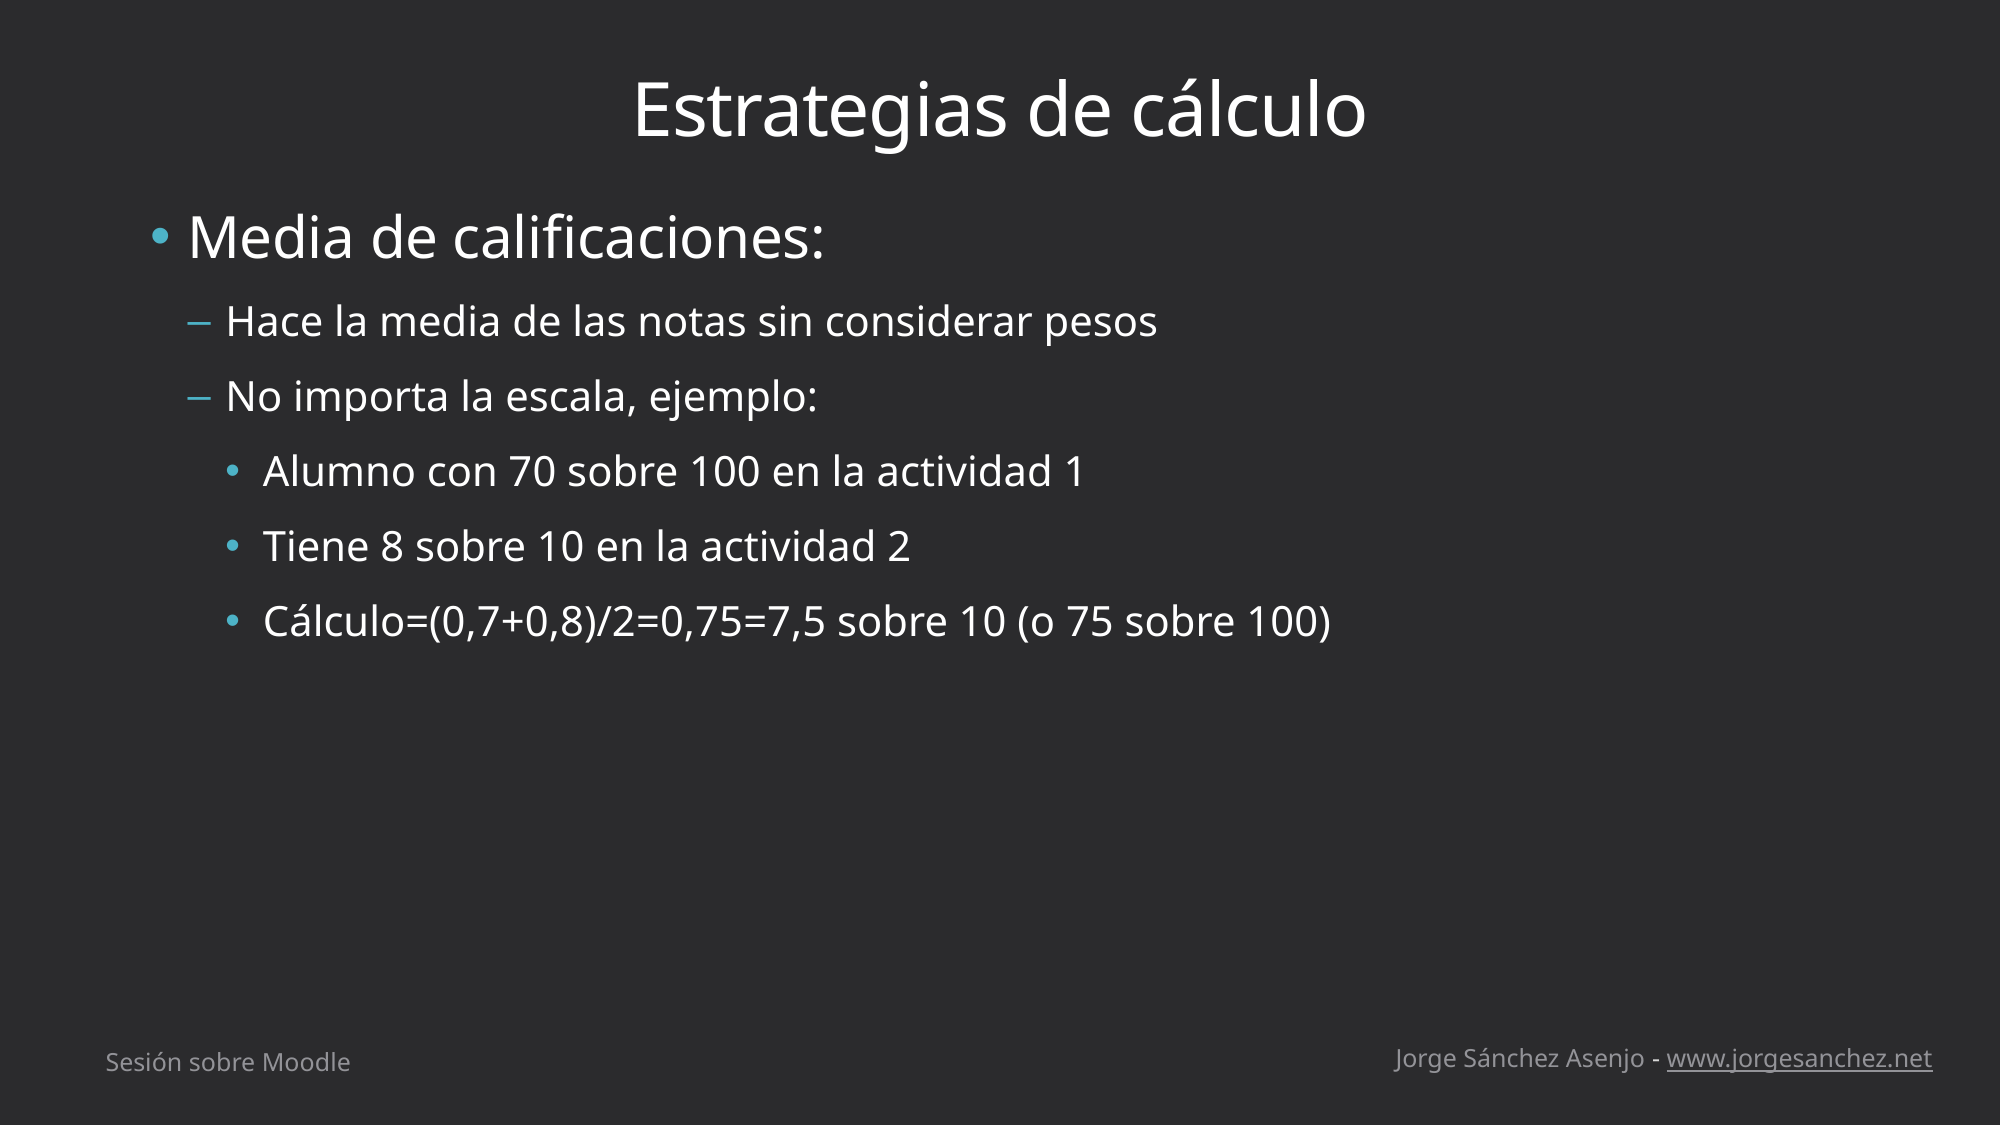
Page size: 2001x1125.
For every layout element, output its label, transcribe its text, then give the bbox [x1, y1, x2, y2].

list Media de calificaciones: Hace la media de las notas sin considerar pesos No importa la escala, ejemplo: Alumno con 70 sobre 100 en la actividad 1 Tiene 8 sobre 10 en la actividad 2 Cálculo=(0,7+0,8)/2=0,75=7,5 sobre 10 (o 75 sobre 100) [150, 200, 1850, 960]
title Estrategias de cálculo [150, 45, 1850, 180]
